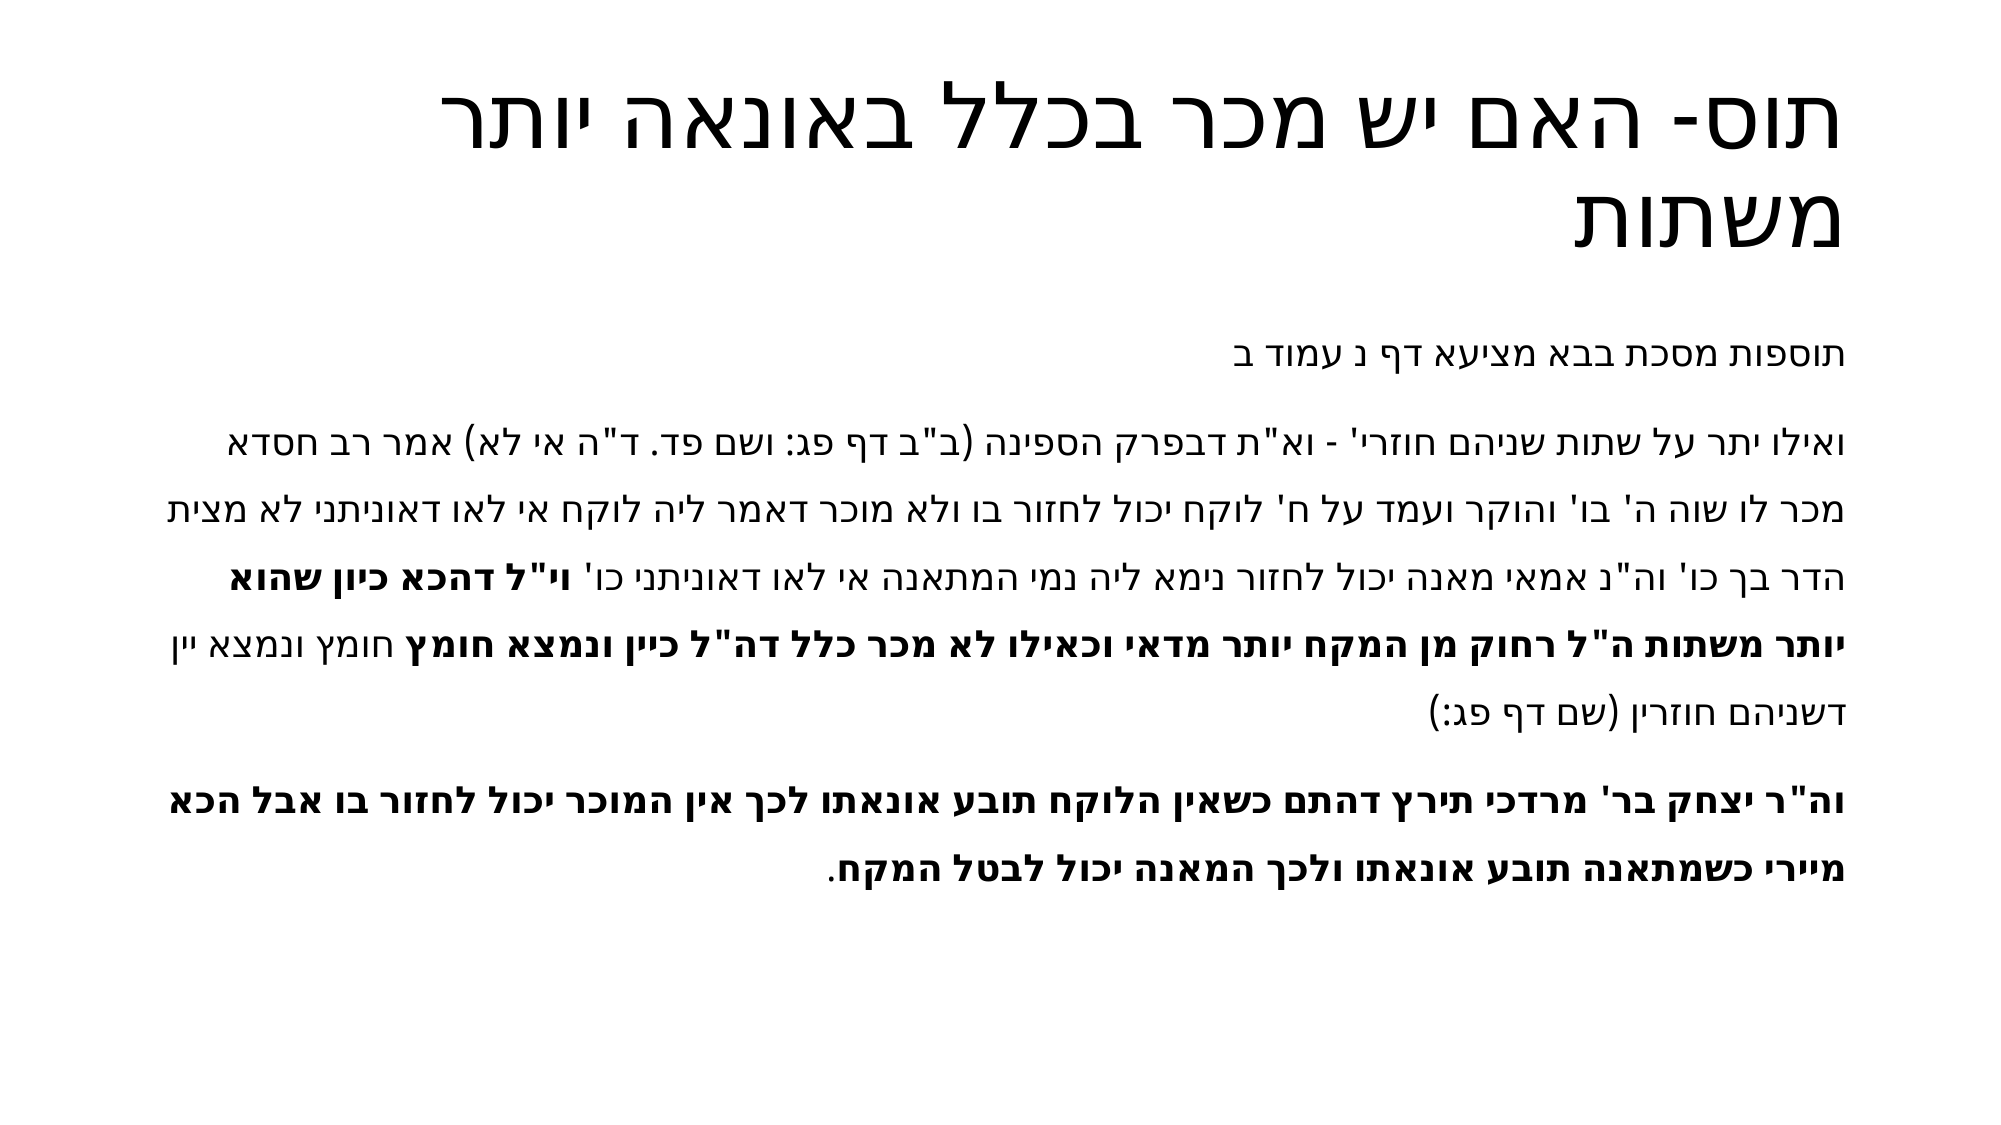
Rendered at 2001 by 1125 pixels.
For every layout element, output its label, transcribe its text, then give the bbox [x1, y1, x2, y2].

list תוספות מסכת בבא מציעא דף נ עמוד ב ואילו יתר על שתות שניהם חוזרי' - וא"ת דבפרק הספינה (ב"ב דף פג: ושם פד. ד"ה אי לא) אמר רב חסדא מכר לו שוה ה' בו' והוקר ועמד על ח' לוקח יכול לחזור בו ולא מוכר דאמר ליה לוקח אי לאו דאוניתני לא מצית הדר בך כו' וה"נ אמאי מאנה יכול לחזור נימא ליה נמי המתאנה אי לאו דאוניתני כו' וי"ל דהכא כיון שהוא יותר משתות ה"ל רחוק מן המקח יותר מדאי וכאילו לא מכר כלל דה"ל כיין ונמצא חומץ חומץ ונמצא יין דשניהם חוזרין (שם דף פג:) וה"ר יצחק בר' מרדכי תירץ דהתם כשאין הלוקח תובע אונאתו לכך אין המוכר יכול לחזור בו אבל הכא מיירי כשמתאנה תובע אונאתו ולכך המאנה יכול לבטל המקח. [137, 299, 1863, 1014]
title תוס- האם יש מכר בכלל באונאה יותר משתות [137, 59, 1863, 278]
